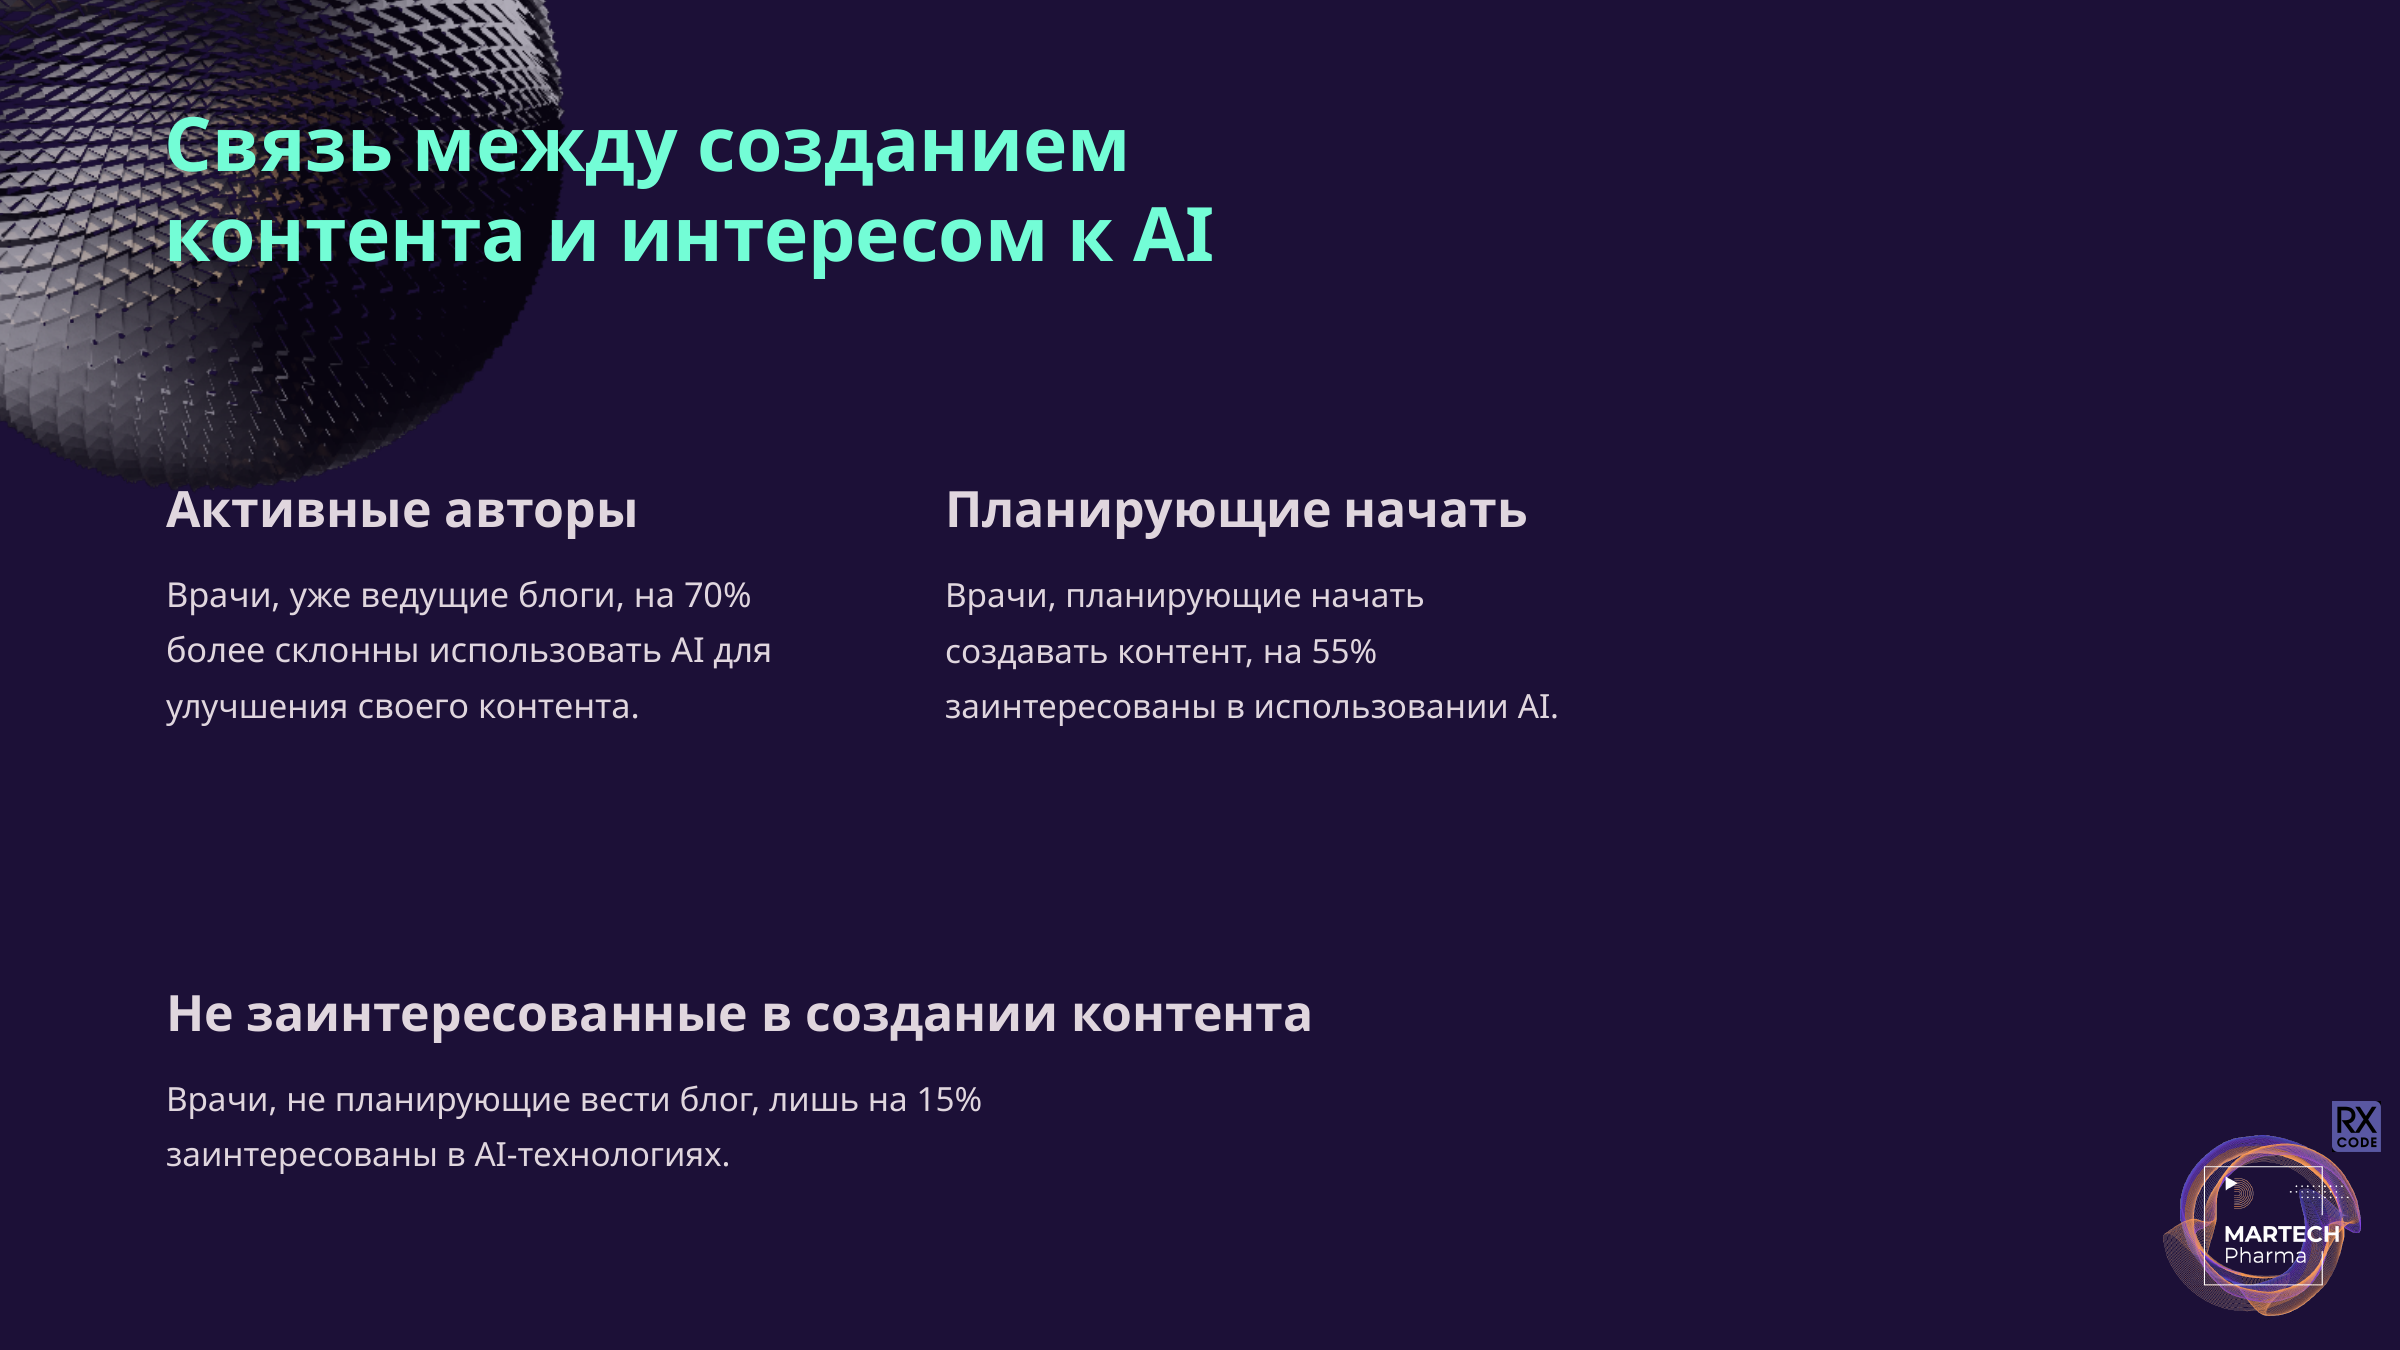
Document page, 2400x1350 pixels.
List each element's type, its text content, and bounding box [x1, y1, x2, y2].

text_box Врачи, не планирующие вести блог, лишь на 15% заинтересованы в AI-технологиях. [166, 1062, 1055, 1176]
text_box Связь между созданием контента и интересом к AI [164, 96, 1481, 426]
text_box Не заинтересованные в создании контента [166, 987, 973, 1042]
picture [2163, 1101, 2381, 1316]
text_box Активные авторы [166, 483, 625, 539]
picture [0, 0, 695, 989]
text_box Врачи, планирующие начать создавать контент, на 55% заинтересованы в использовании AI. [945, 559, 1592, 672]
text_box Планирующие начать [945, 483, 1470, 539]
text_box Врачи, уже ведущие блоги, на 70% более склонны использовать AI для улучшения своего контента. [166, 559, 856, 672]
